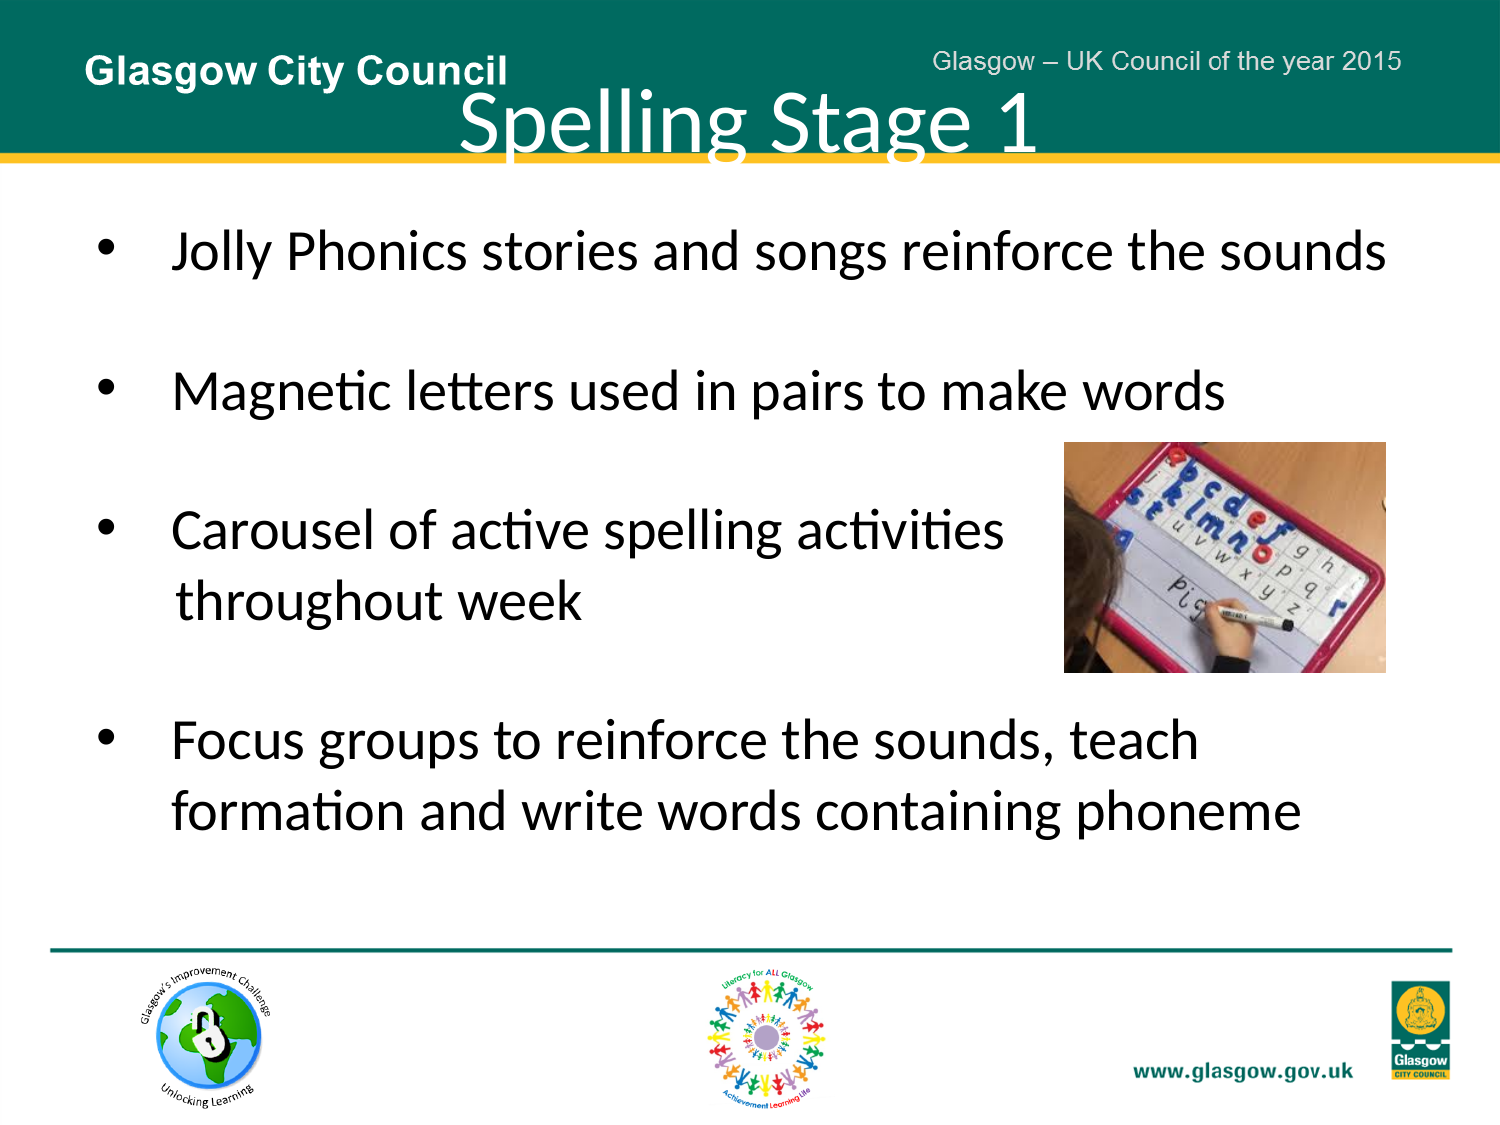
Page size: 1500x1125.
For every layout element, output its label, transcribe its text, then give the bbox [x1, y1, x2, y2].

list [75, 262, 1425, 1005]
title Spelling Stage 1 [75, 45, 1425, 188]
picture [0, 0, 1500, 1125]
text_box Jolly Phonics stories and songs reinforce the sounds Magnetic letters used in pairs to make words Carousel of active spelling activities throughout week Focus groups to reinforce the sounds, teach formation and write words containing phoneme [81, 204, 1422, 904]
